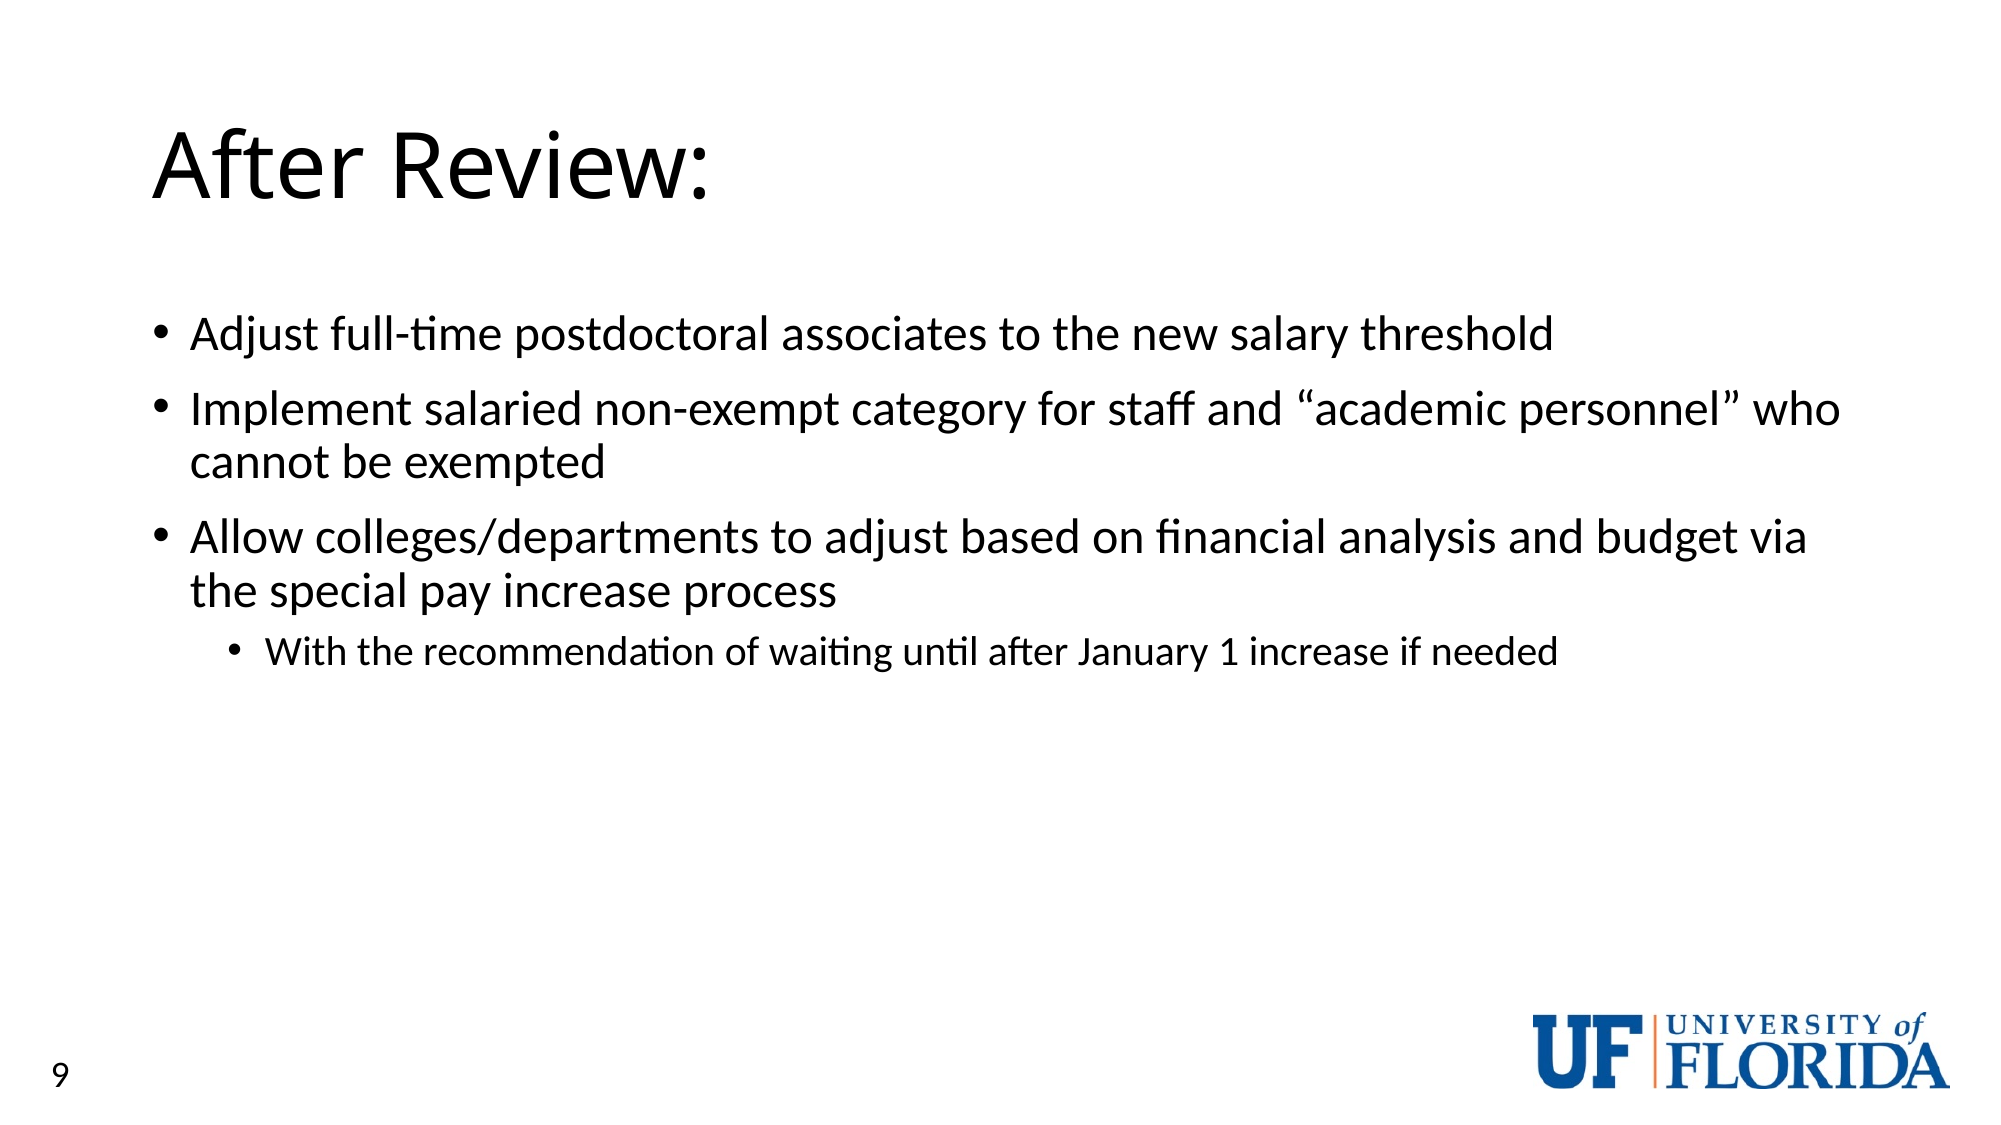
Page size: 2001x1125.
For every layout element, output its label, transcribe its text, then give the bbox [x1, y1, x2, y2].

title After Review: [137, 59, 1863, 278]
picture [1533, 1012, 1950, 1089]
list Adjust full-time postdoctoral associates to the new salary threshold Implement salaried non-exempt category for staff and “academic personnel” who cannot be exempted Allow colleges/departments to adjust based on financial analysis and budget via the special pay increase process With the recommendation of waiting until after January 1 increase if needed [137, 299, 1863, 1014]
